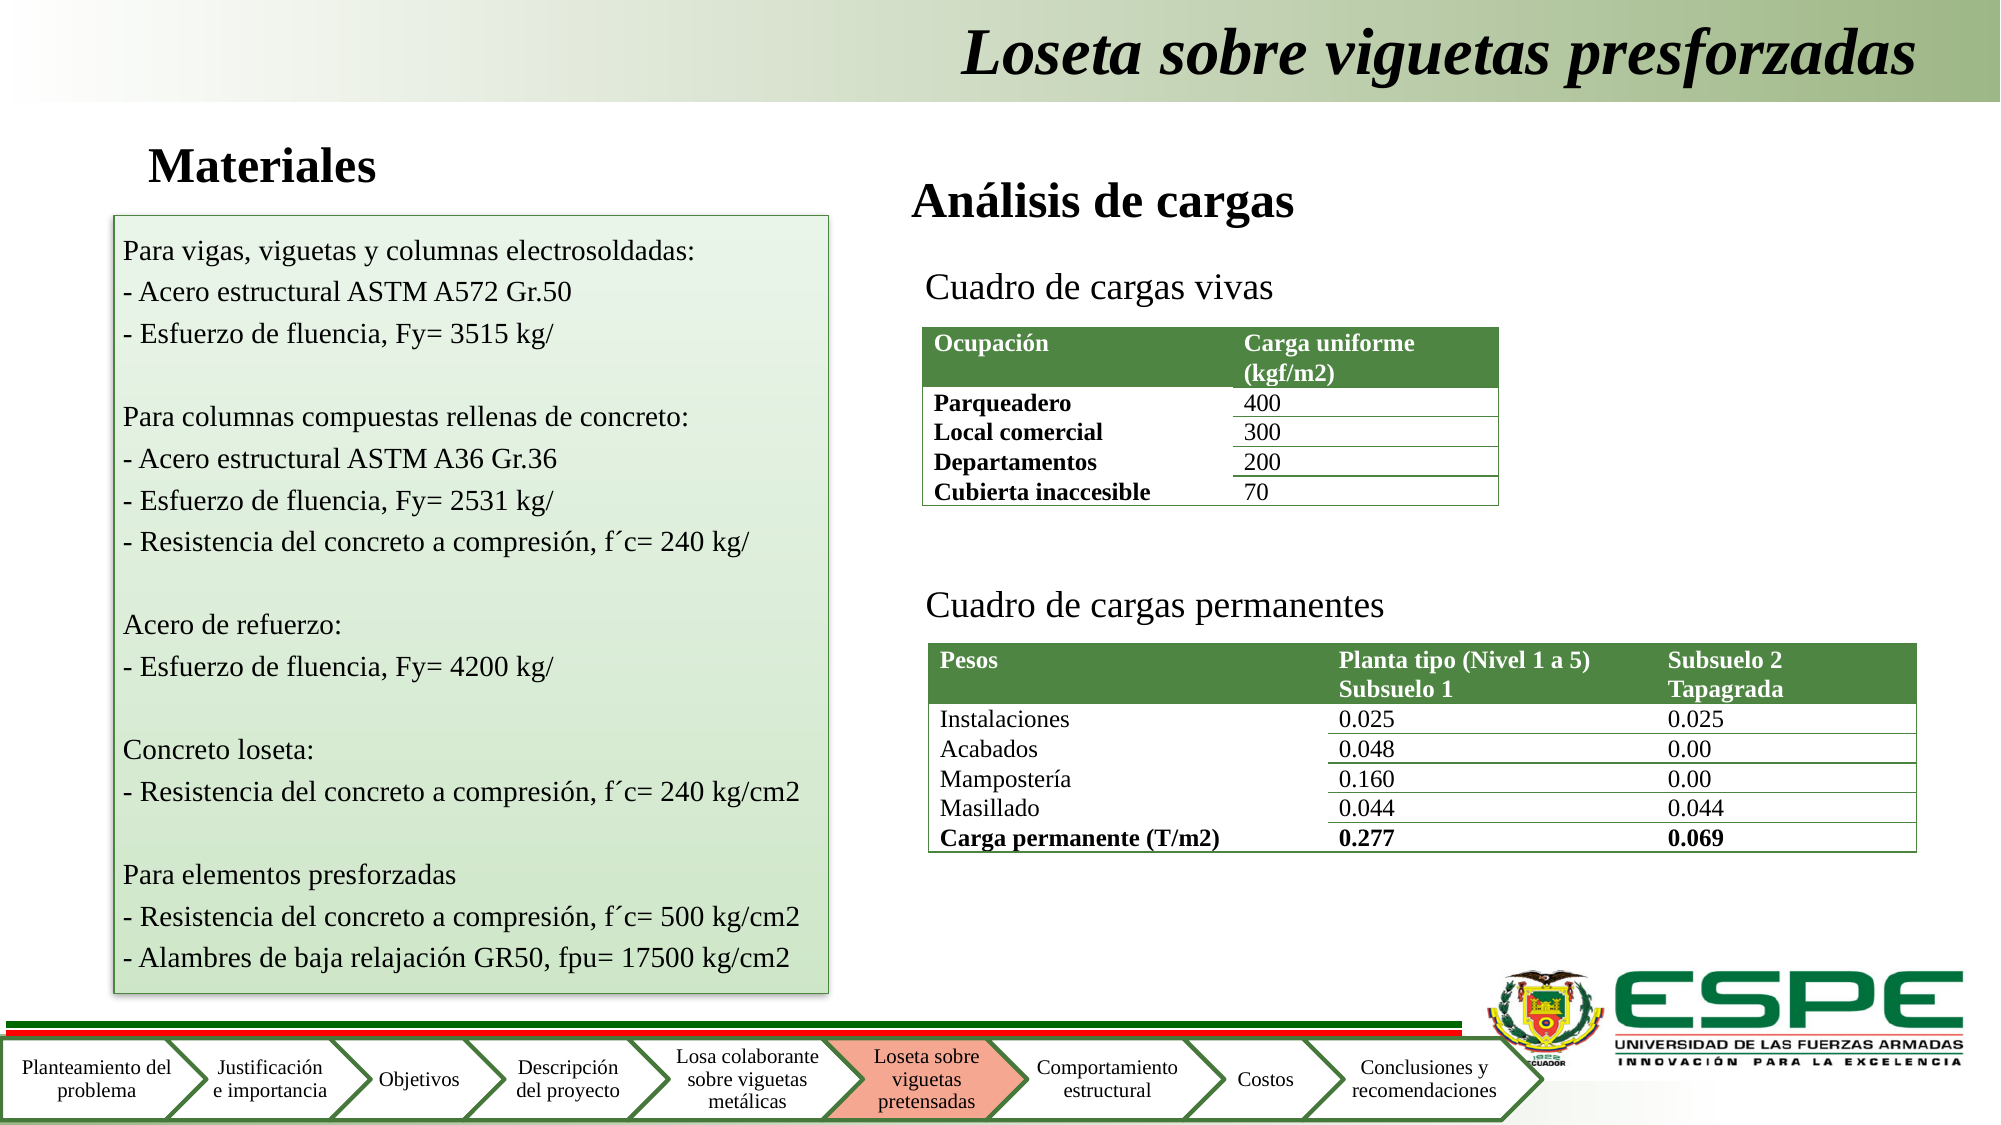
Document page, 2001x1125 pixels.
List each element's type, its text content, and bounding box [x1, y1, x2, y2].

table_cell 200 [1233, 447, 1498, 475]
table_cell 0.044 [1657, 793, 1916, 822]
table_cell 0.277 [1328, 823, 1657, 851]
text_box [0, 1033, 1544, 1125]
table_cell Acabados [929, 733, 1328, 763]
table_cell 0.025 [1328, 704, 1657, 733]
table_cell Instalaciones [929, 704, 1328, 733]
table_cell Local comercial [923, 417, 1233, 446]
table_cell 400 [1233, 388, 1498, 416]
text_box Cuadro de cargas permanentes [910, 572, 1401, 633]
text_box Cuadro de cargas vivas [910, 254, 1290, 315]
table_header Carga uniforme (kgf/m2) [1233, 328, 1498, 386]
text_box [833, 320, 1134, 405]
table_header Planta tipo (Nivel 1 a 5) Subsuelo 1 [1328, 645, 1657, 703]
table_cell Departamentos [923, 446, 1233, 476]
table_cell 0.025 [1657, 704, 1916, 733]
title Loseta sobre viguetas presforzadas [133, 0, 1934, 188]
table_cell 0.00 [1657, 764, 1916, 792]
table_cell 0.069 [1657, 823, 1916, 851]
table_cell 0.044 [1328, 793, 1657, 822]
table_cell Mampostería [929, 763, 1328, 793]
table_cell Masillado [929, 793, 1328, 822]
table_cell 0.048 [1328, 734, 1657, 762]
picture [1466, 959, 1977, 1081]
table_cell Parqueadero [923, 387, 1233, 417]
text_box Análisis de cargas [896, 160, 1330, 257]
table_cell Cubierta inaccesible [923, 476, 1233, 505]
table_header Subsuelo 2 Tapagrada [1657, 645, 1916, 703]
table_cell 70 [1233, 477, 1498, 505]
table_cell Carga permanente (T/m2) [929, 822, 1328, 851]
table_cell 0.00 [1657, 734, 1916, 762]
table_cell 300 [1233, 417, 1498, 446]
table_header Ocupación [923, 328, 1233, 387]
text_box Materiales [133, 125, 505, 222]
table_header Pesos [929, 645, 1328, 704]
table_cell 0.160 [1328, 764, 1657, 792]
